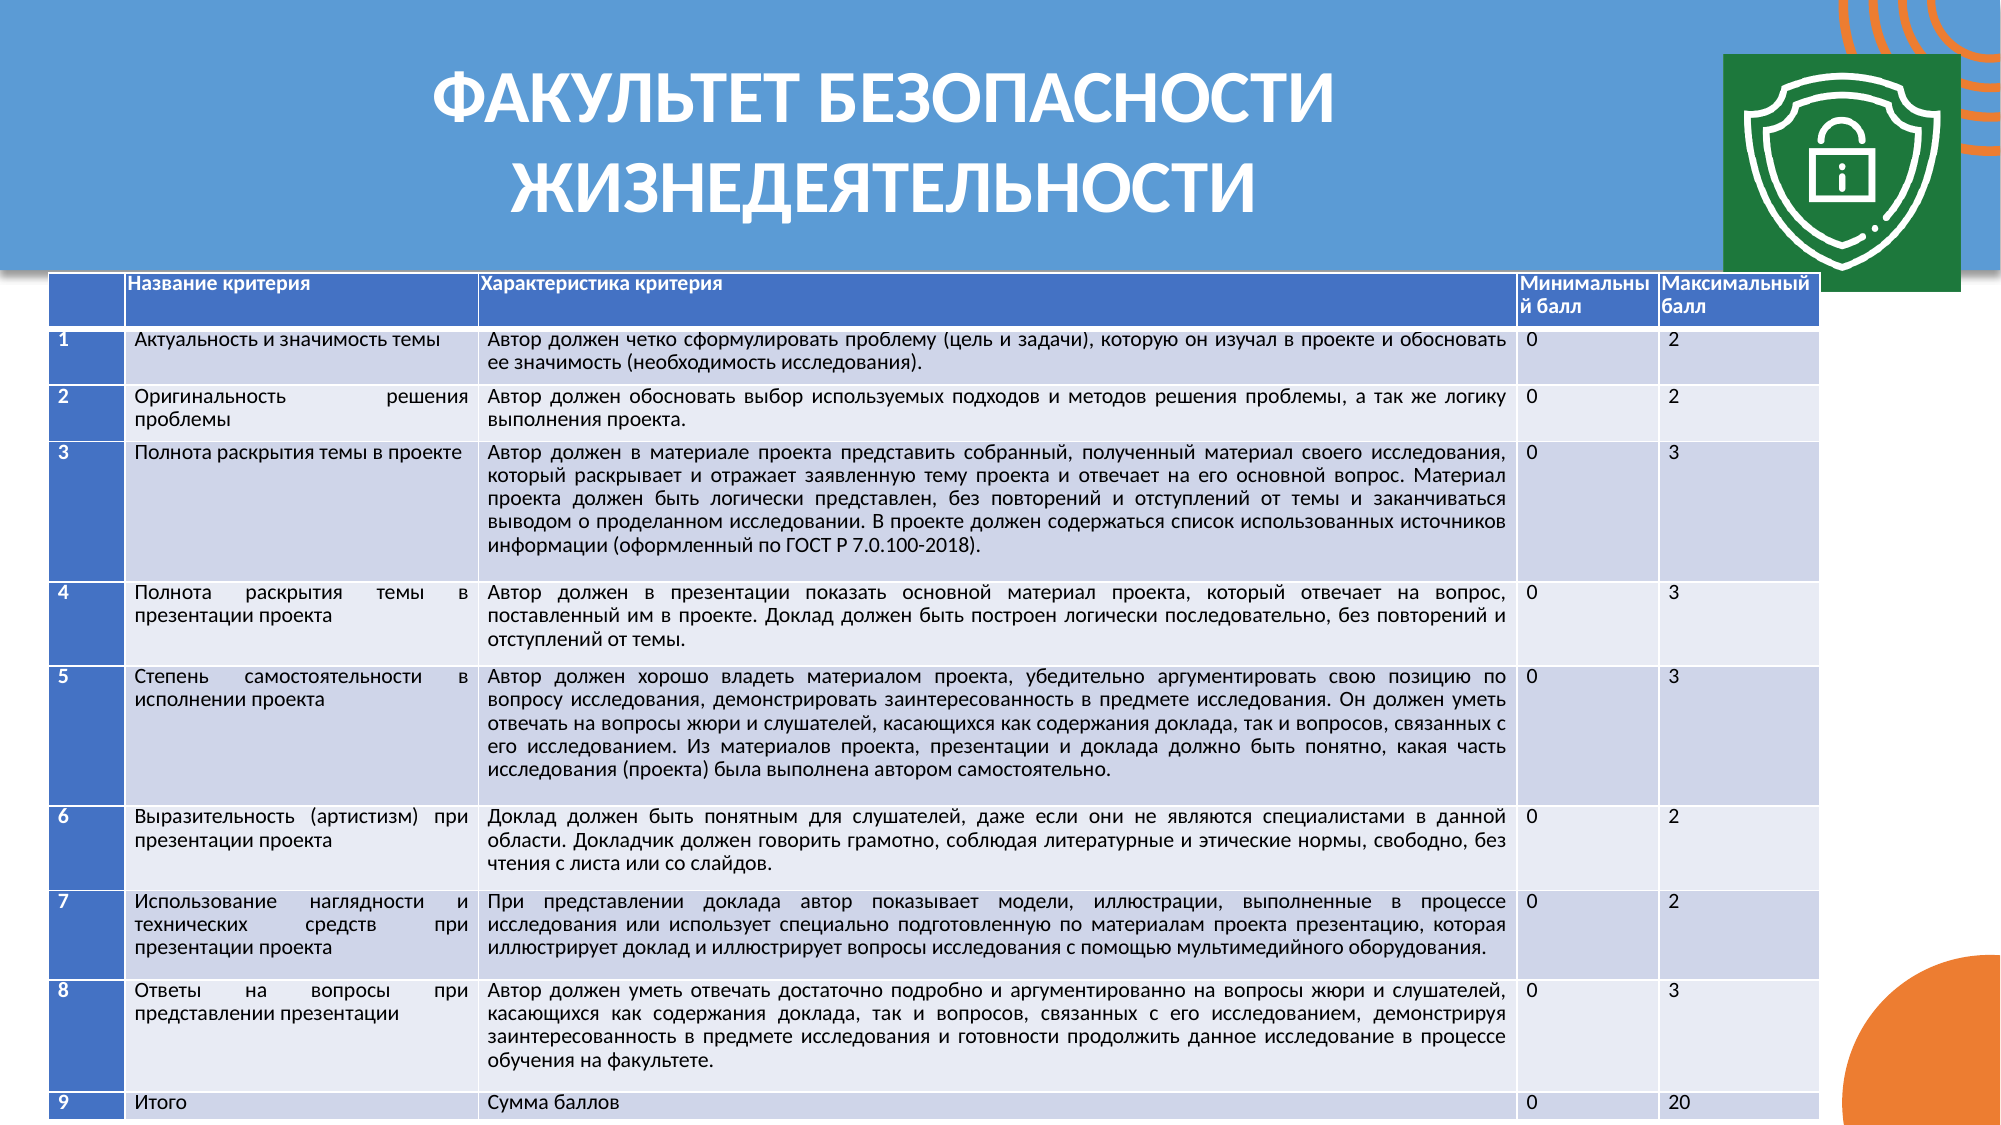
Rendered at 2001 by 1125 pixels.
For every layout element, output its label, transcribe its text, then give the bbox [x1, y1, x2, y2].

table_cell 6 [49, 807, 124, 890]
table_cell Автор должен хорошо владеть материалом проекта, убедительно аргументировать свою позицию по вопросу исследования, демонстрировать заинтересованность в предмете исследования. Он должен уметь отвечать на вопросы жюри и слушателей, касающихся как содержания доклада, так и вопросов, связанных с его исследованием. Из материалов проекта, презентации и доклада должно быть понятно, какая часть исследования (проекта) была выполнена автором самостоятельно. [479, 667, 1516, 805]
table_header Минимальный балл [1518, 274, 1658, 326]
table_cell При представлении доклада автор показывает модели, иллюстрации, выполненные в процессе исследования или использует специально подготовленную по материалам проекта презентацию, которая иллюстрирует доклад и иллюстрирует вопросы исследования с помощью мультимедийного оборудования. [479, 891, 1516, 979]
table_cell Полнота раскрытия темы в презентации проекта [126, 583, 478, 665]
table_cell 3 [1660, 667, 1819, 805]
table_cell 3 [1660, 981, 1819, 1091]
table_header Характеристика критерия [479, 274, 1516, 326]
table_cell Автор должен в материале проекта представить собранный, полученный материал своего исследования, который раскрывает и отражает заявленную тему проекта и отвечает на его основной вопрос. Материал проекта должен быть логически представлен, без повторений и отступлений от темы и заканчиваться выводом о проделанном исследовании. В проекте должен содержаться список использованных источников информации (оформленный по ГОСТ Р 7.0.100-2018). [479, 442, 1516, 581]
table_header Максимальный балл [1660, 274, 1819, 326]
table_cell 0 [1518, 667, 1658, 805]
table_cell Автор должен обосновать выбор используемых подходов и методов решения проблемы, а так же логику выполнения проекта. [479, 386, 1516, 441]
table_cell 2 [1660, 386, 1819, 441]
table_cell Ответы на вопросы при представлении презентации [126, 981, 478, 1091]
table_cell Степень самостоятельности в исполнении проекта [126, 667, 478, 805]
table_cell Использование наглядности и технических средств при презентации проекта [126, 891, 478, 979]
table_cell Доклад должен быть понятным для слушателей, даже если они не являются специалистами в данной области. Докладчик должен говорить грамотно, соблюдая литературные и этические нормы, свободно, без чтения с листа или со слайдов. [479, 807, 1516, 890]
table_cell 0 [1518, 891, 1658, 979]
table_cell Полнота раскрытия темы в проекте [126, 442, 478, 581]
table_cell 0 [1518, 1093, 1658, 1119]
table_cell 3 [1660, 583, 1819, 665]
table_cell Актуальность и значимость темы [126, 332, 478, 384]
table_cell 8 [49, 981, 124, 1091]
table_cell Выразительность (артистизм) при презентации проекта [126, 807, 478, 890]
table_cell 0 [1518, 981, 1658, 1091]
table_cell Автор должен уметь отвечать достаточно подробно и аргументированно на вопросы жюри и слушателей, касающихся как содержания доклада, так и вопросов, связанных с его исследованием, демонстрируя заинтересованность в предмете исследования и готовности продолжить данное исследование в процессе обучения на факультете. [479, 981, 1516, 1091]
table_cell Автор должен в презентации показать основной материал проекта, который отвечает на вопрос, поставленный им в проекте. Доклад должен быть построен логически последовательно, без повторений и отступлений от темы. [479, 583, 1516, 665]
table_cell Автор должен четко сформулировать проблему (цель и задачи), которую он изучал в проекте и обосновать ее значимость (необходимость исследования). [479, 332, 1516, 384]
table_cell Оригинальность решения проблемы [126, 386, 478, 441]
table_cell 7 [49, 891, 124, 979]
table_cell 5 [49, 667, 124, 805]
table_cell 20 [1660, 1093, 1819, 1119]
table_cell 2 [1660, 332, 1819, 384]
table_cell 2 [1660, 891, 1819, 979]
table_cell 9 [49, 1093, 124, 1119]
table_cell 4 [49, 583, 124, 665]
table_cell 1 [49, 332, 124, 384]
table_cell 2 [1660, 807, 1819, 890]
table_cell 2 [49, 386, 124, 441]
table_header [49, 274, 124, 326]
table_cell 0 [1518, 583, 1658, 665]
table_cell Итого [126, 1093, 478, 1119]
table_cell 0 [1518, 807, 1658, 890]
picture [1723, 54, 1961, 292]
table_header Название критерия [126, 274, 478, 326]
table_cell 0 [1518, 386, 1658, 441]
table_cell 0 [1518, 332, 1658, 384]
table_cell 0 [1518, 442, 1658, 581]
table_cell 3 [49, 442, 124, 581]
table_cell 3 [1660, 442, 1819, 581]
table_cell Сумма баллов [479, 1093, 1516, 1119]
text_box ФАКУЛЬТЕТ БЕЗОПАСНОСТИ ЖИЗНЕДЕЯТЕЛЬНОСТИ [84, 40, 1686, 236]
